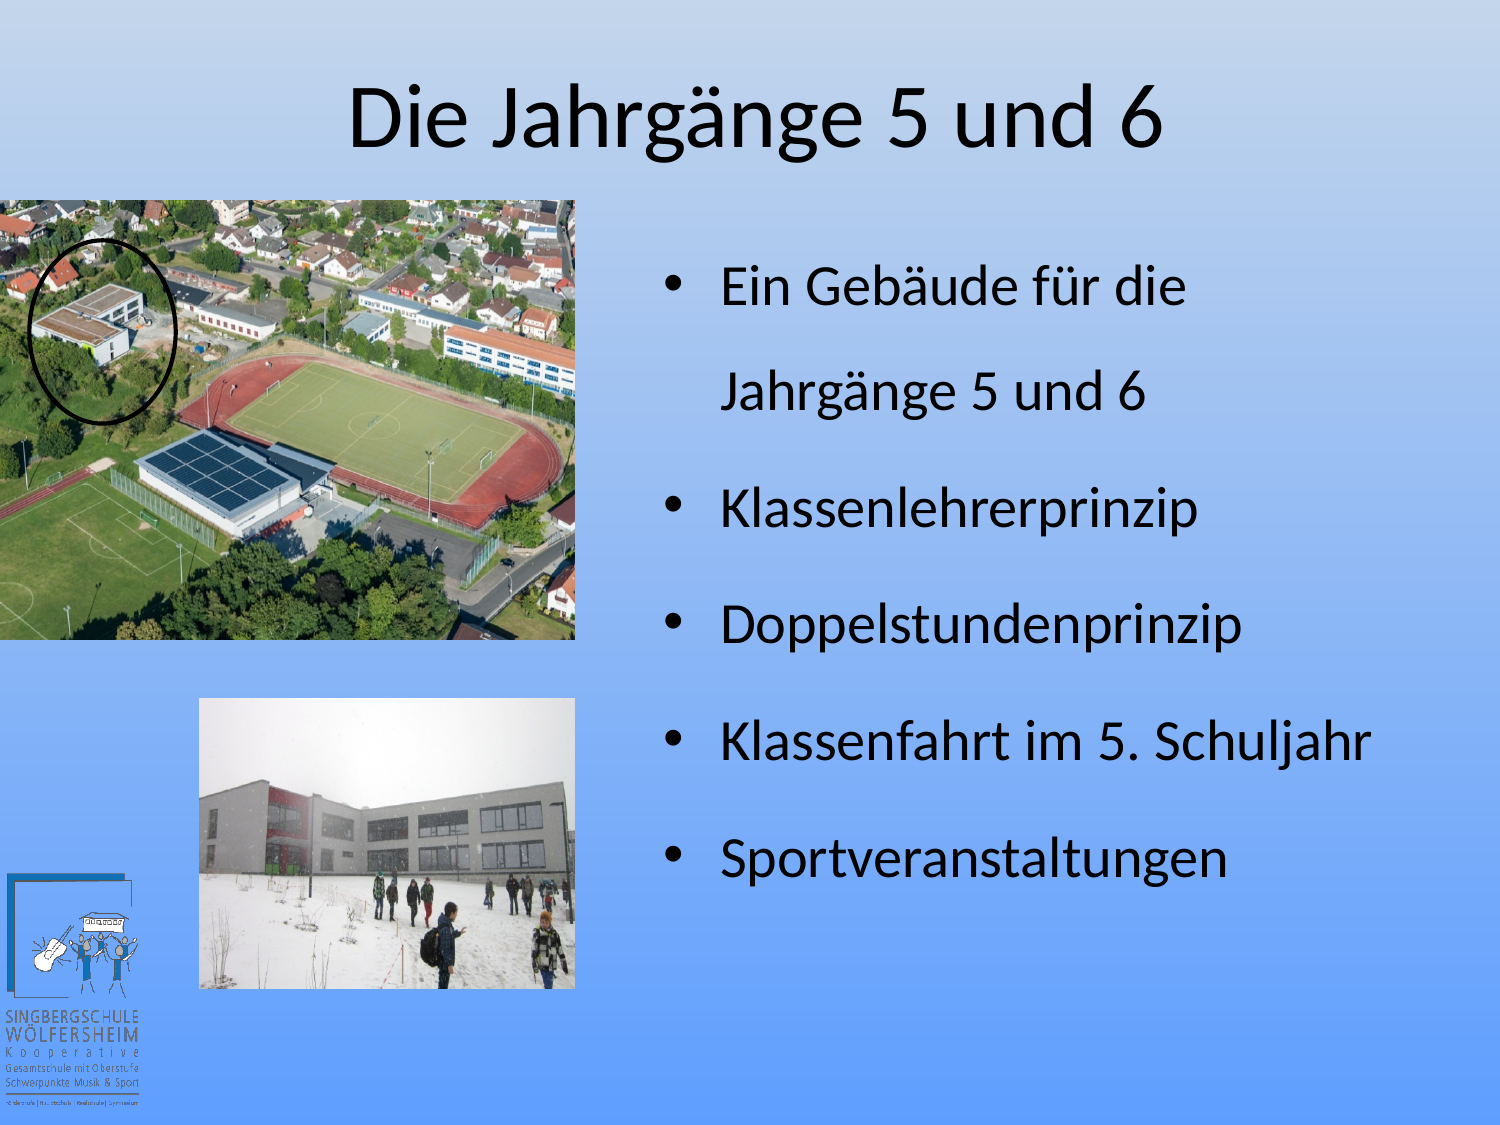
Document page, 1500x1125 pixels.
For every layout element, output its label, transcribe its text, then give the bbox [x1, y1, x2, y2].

picture [0, 199, 575, 640]
picture [0, 869, 144, 1111]
picture [198, 698, 575, 989]
list Ein Gebäude für die Jahrgänge 5 und 6 Klassenlehrerprinzip Doppelstundenprinzip Klassenfahrt im 5. Schuljahr Sportveranstaltungen [648, 204, 1476, 973]
title Die Jahrgänge 5 und 6 [53, 17, 1461, 205]
